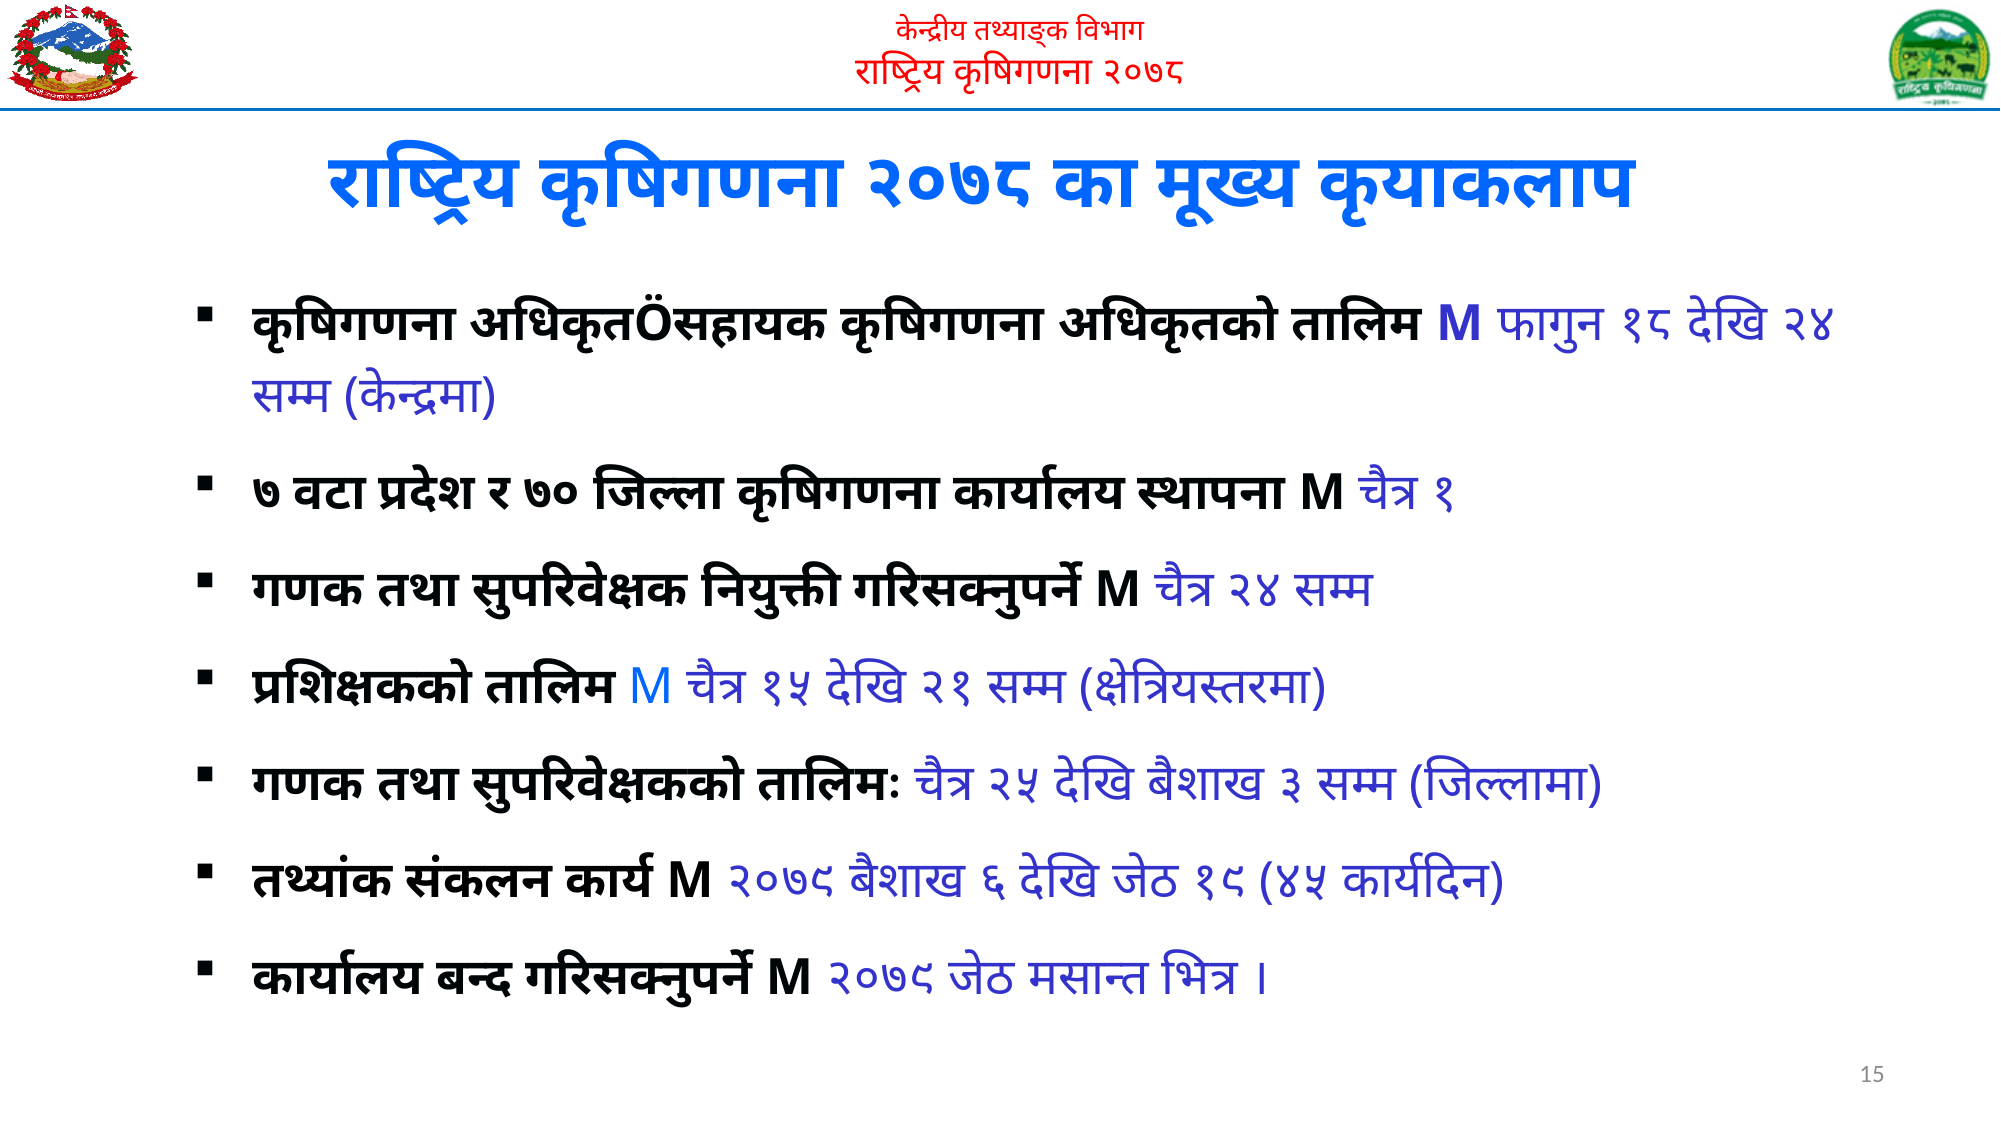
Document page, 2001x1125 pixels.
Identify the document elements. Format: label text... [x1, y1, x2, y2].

picture [1887, 4, 1993, 108]
list कृषिगणना अधिकृतÖसहायक कृषिगणना अधिकृतको तालिम M फागुन १८ देखि २४ सम्म (केन्द्रमा) ७ वटा प्रदेश र ७० जिल्ला कृषिगणना कार्यालय स्थापना M चैत्र १ गणक तथा सुपरिवेक्षक नियुक्ती गरिसक्नुपर्ने M चैत्र २४ सम्म प्रशिक्षकको तालिम M चैत्र १५ देखि २१ सम्म (क्षेत्रियस्तरमा) गणक तथा सुपरिवेक्षकको तालिमः चैत्र २५ देखि बैशाख ३ सम्म (जिल्लामा) तथ्यांक संकलन कार्य M २०७९ बैशाख ६ देखि जेठ १९ (४५ कार्यदिन) कार्यालय बन्द गरिसक्नुपर्ने M २०७९ जेठ मसान्त भित्र । [162, 271, 1852, 1103]
slide_number 15 [1852, 1042, 1900, 1103]
picture [7, 4, 138, 101]
title राष्ट्रिय कृषिगणना २०७८ का मूख्य कृयाकलाप [87, 125, 1878, 268]
